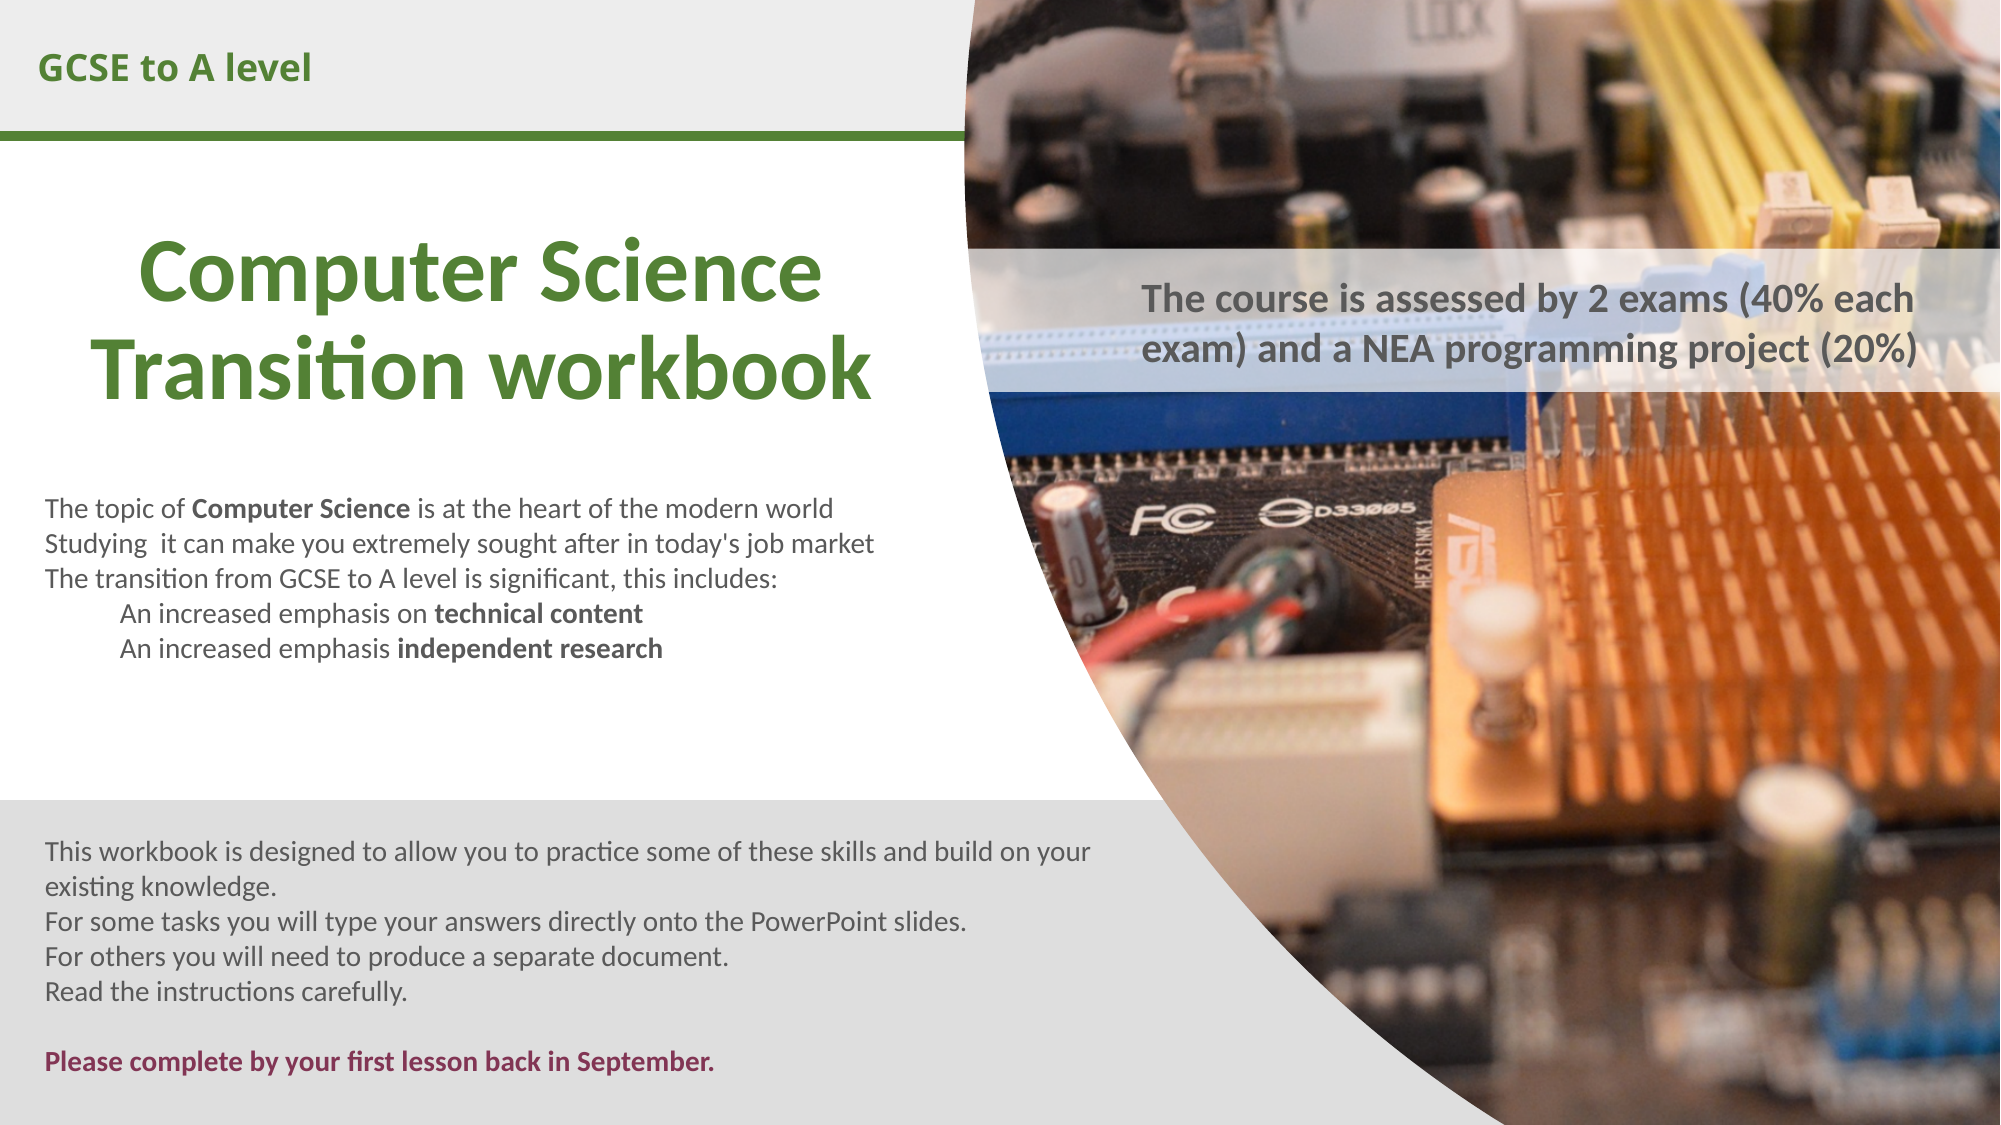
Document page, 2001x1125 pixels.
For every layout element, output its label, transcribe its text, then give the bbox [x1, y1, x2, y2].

text_box [0, 11, 964, 124]
picture [964, 0, 2000, 1125]
list The topic of Computer Science is at the heart of the modern world Studying it can make you extremely sought after in today's job market The transition from GCSE to A level is significant, this includes: An increased emphasis on technical content An increased emphasis independent research [30, 481, 964, 800]
text_box [0, 799, 964, 1125]
text_box This workbook is designed to allow you to practice some of these skills and build on your existing knowledge. For some tasks you will type your answers directly onto the PowerPoint slides. For others you will need to produce a separate document. Read the instructions carefully. Please complete by your first lesson back in September. [30, 824, 964, 1085]
text_box Computer Science Transition workbook [0, 184, 964, 457]
